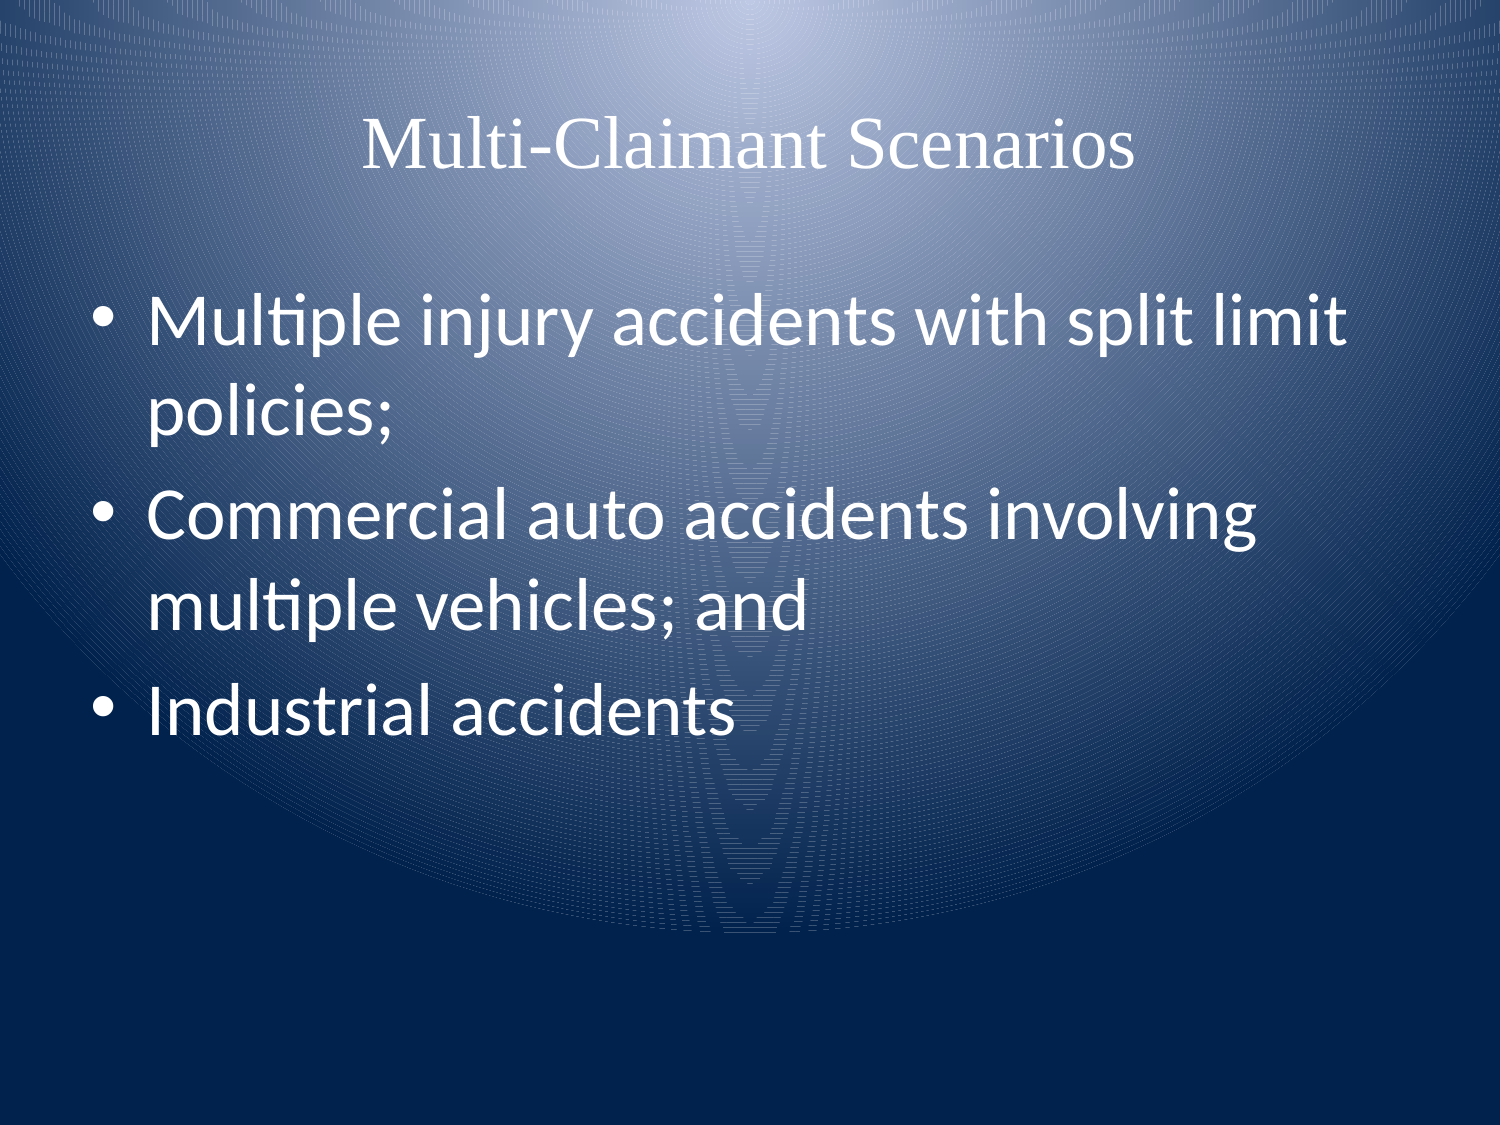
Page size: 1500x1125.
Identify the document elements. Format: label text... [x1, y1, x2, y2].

list Multiple injury accidents with split limit policies; Commercial auto accidents involving multiple vehicles; and Industrial accidents [75, 262, 1425, 1005]
title Multi-Claimant Scenarios [75, 45, 1425, 233]
